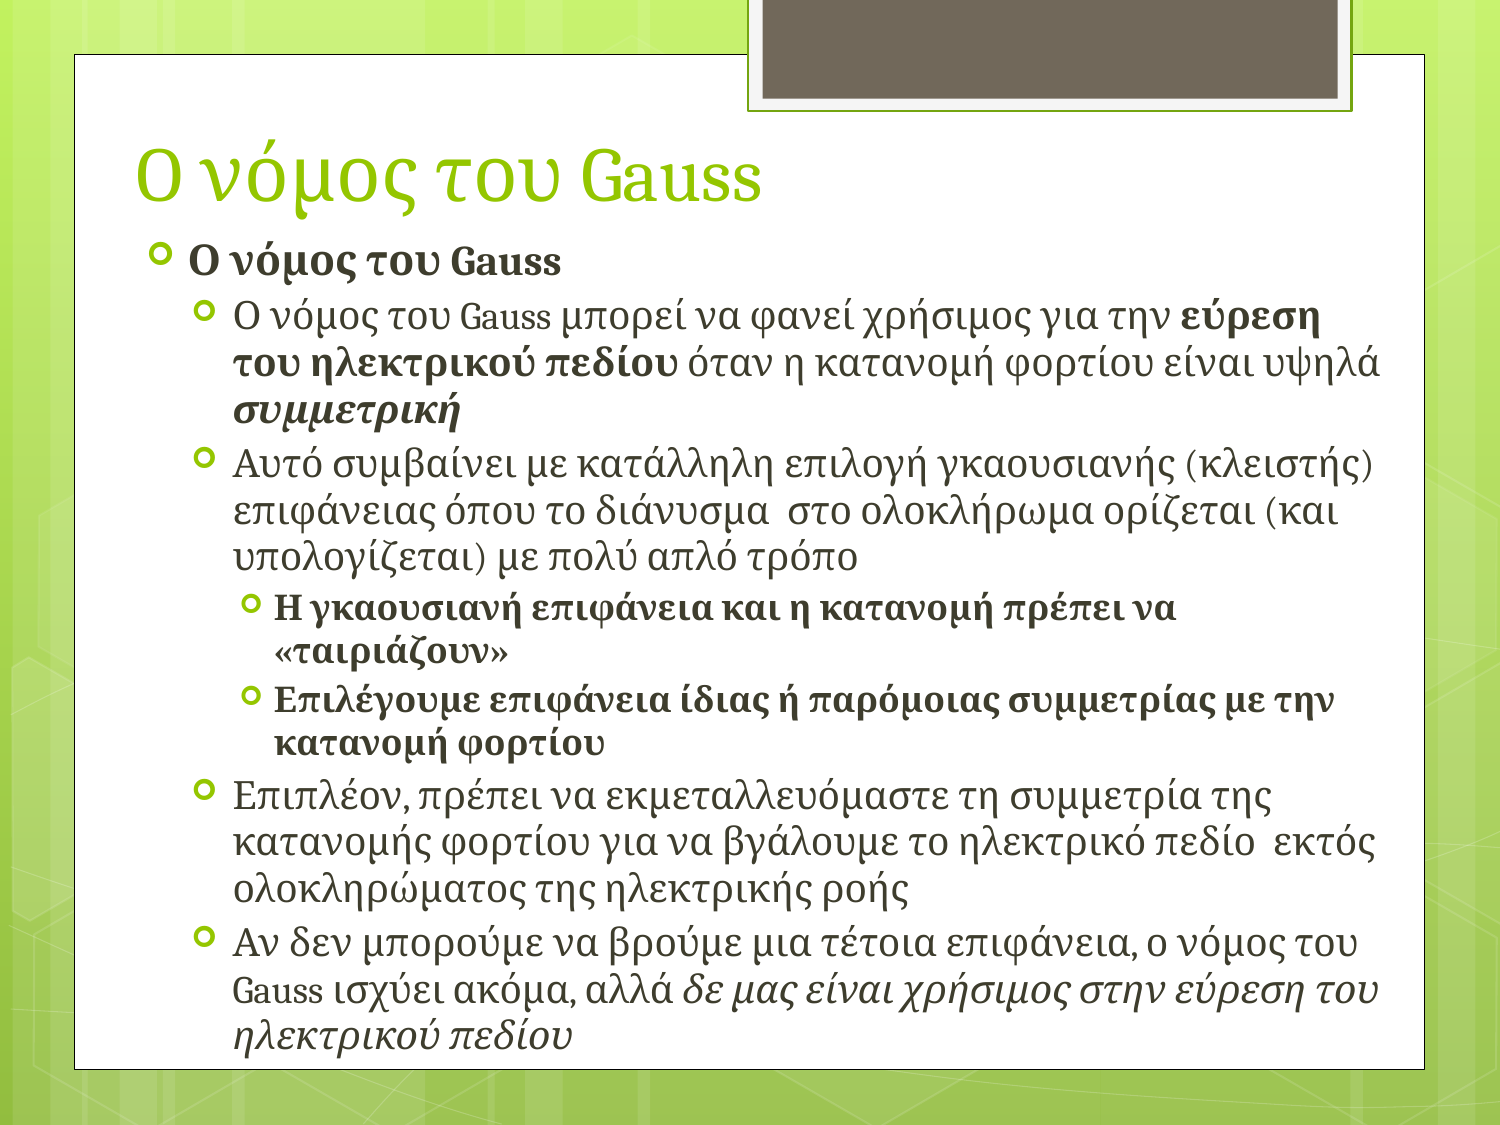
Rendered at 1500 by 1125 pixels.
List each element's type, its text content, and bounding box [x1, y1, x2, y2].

title O νόμος του Gauss [121, 116, 1338, 225]
